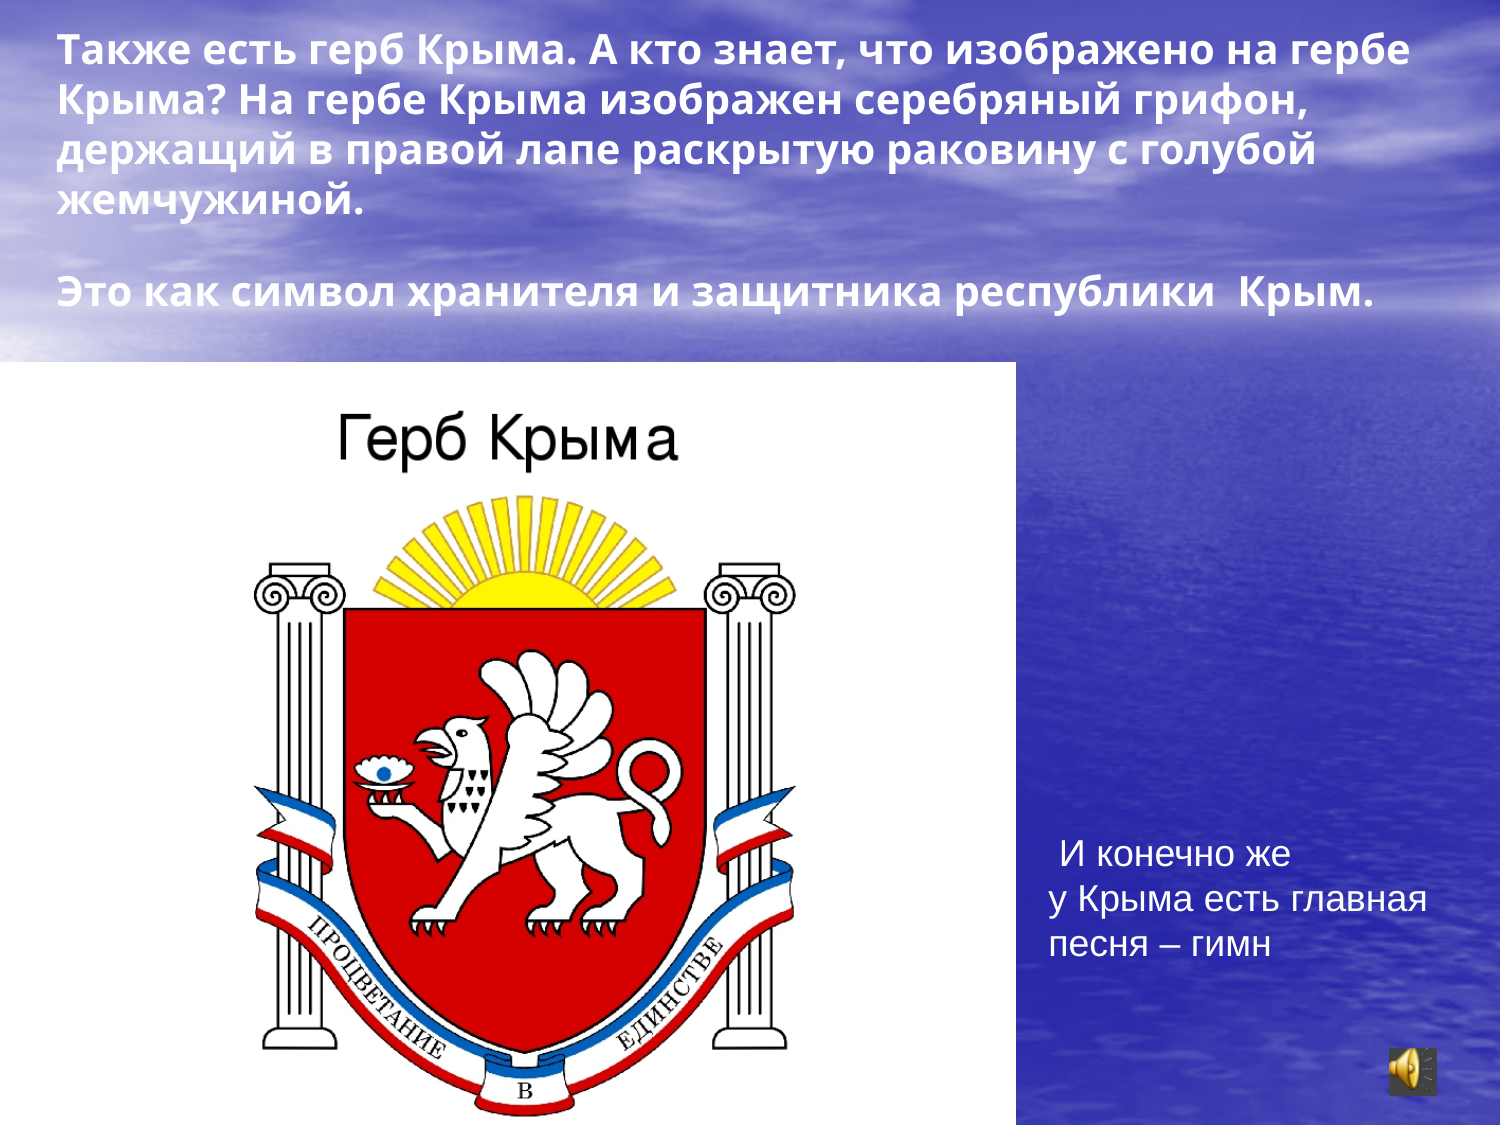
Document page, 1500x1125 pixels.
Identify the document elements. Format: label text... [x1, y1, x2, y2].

title Также есть герб Крыма. А кто знает, что изображено на гербе Крыма? На гербе Крыма изображен серебряный грифон, держащий в правой лапе раскрытую раковину с голубой жемчужиной. Это как символ хранителя и защитника республики Крым. [40, 66, 1471, 280]
picture [0, 362, 1017, 1125]
picture [1387, 1046, 1438, 1098]
text_box И конечно же у Крыма есть главная песня – гимн [1033, 821, 1459, 972]
